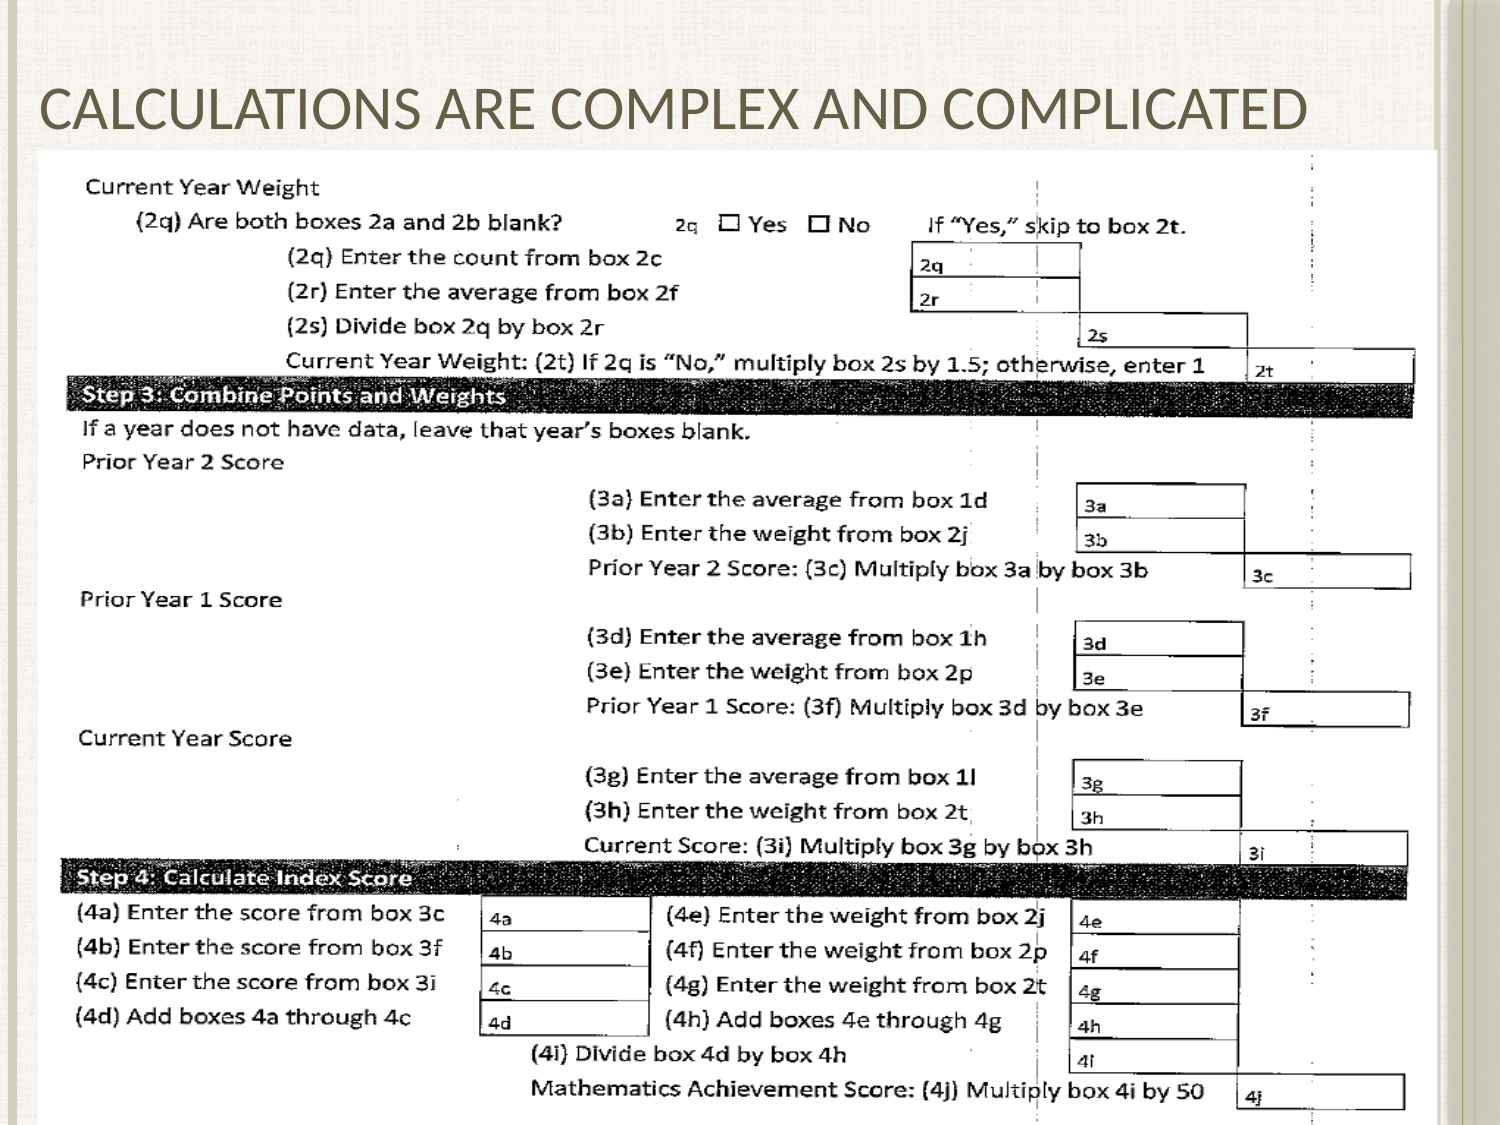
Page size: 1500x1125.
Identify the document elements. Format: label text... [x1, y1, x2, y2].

title Calculations are complex and complicated [24, 24, 1475, 150]
picture [36, 149, 1438, 1125]
